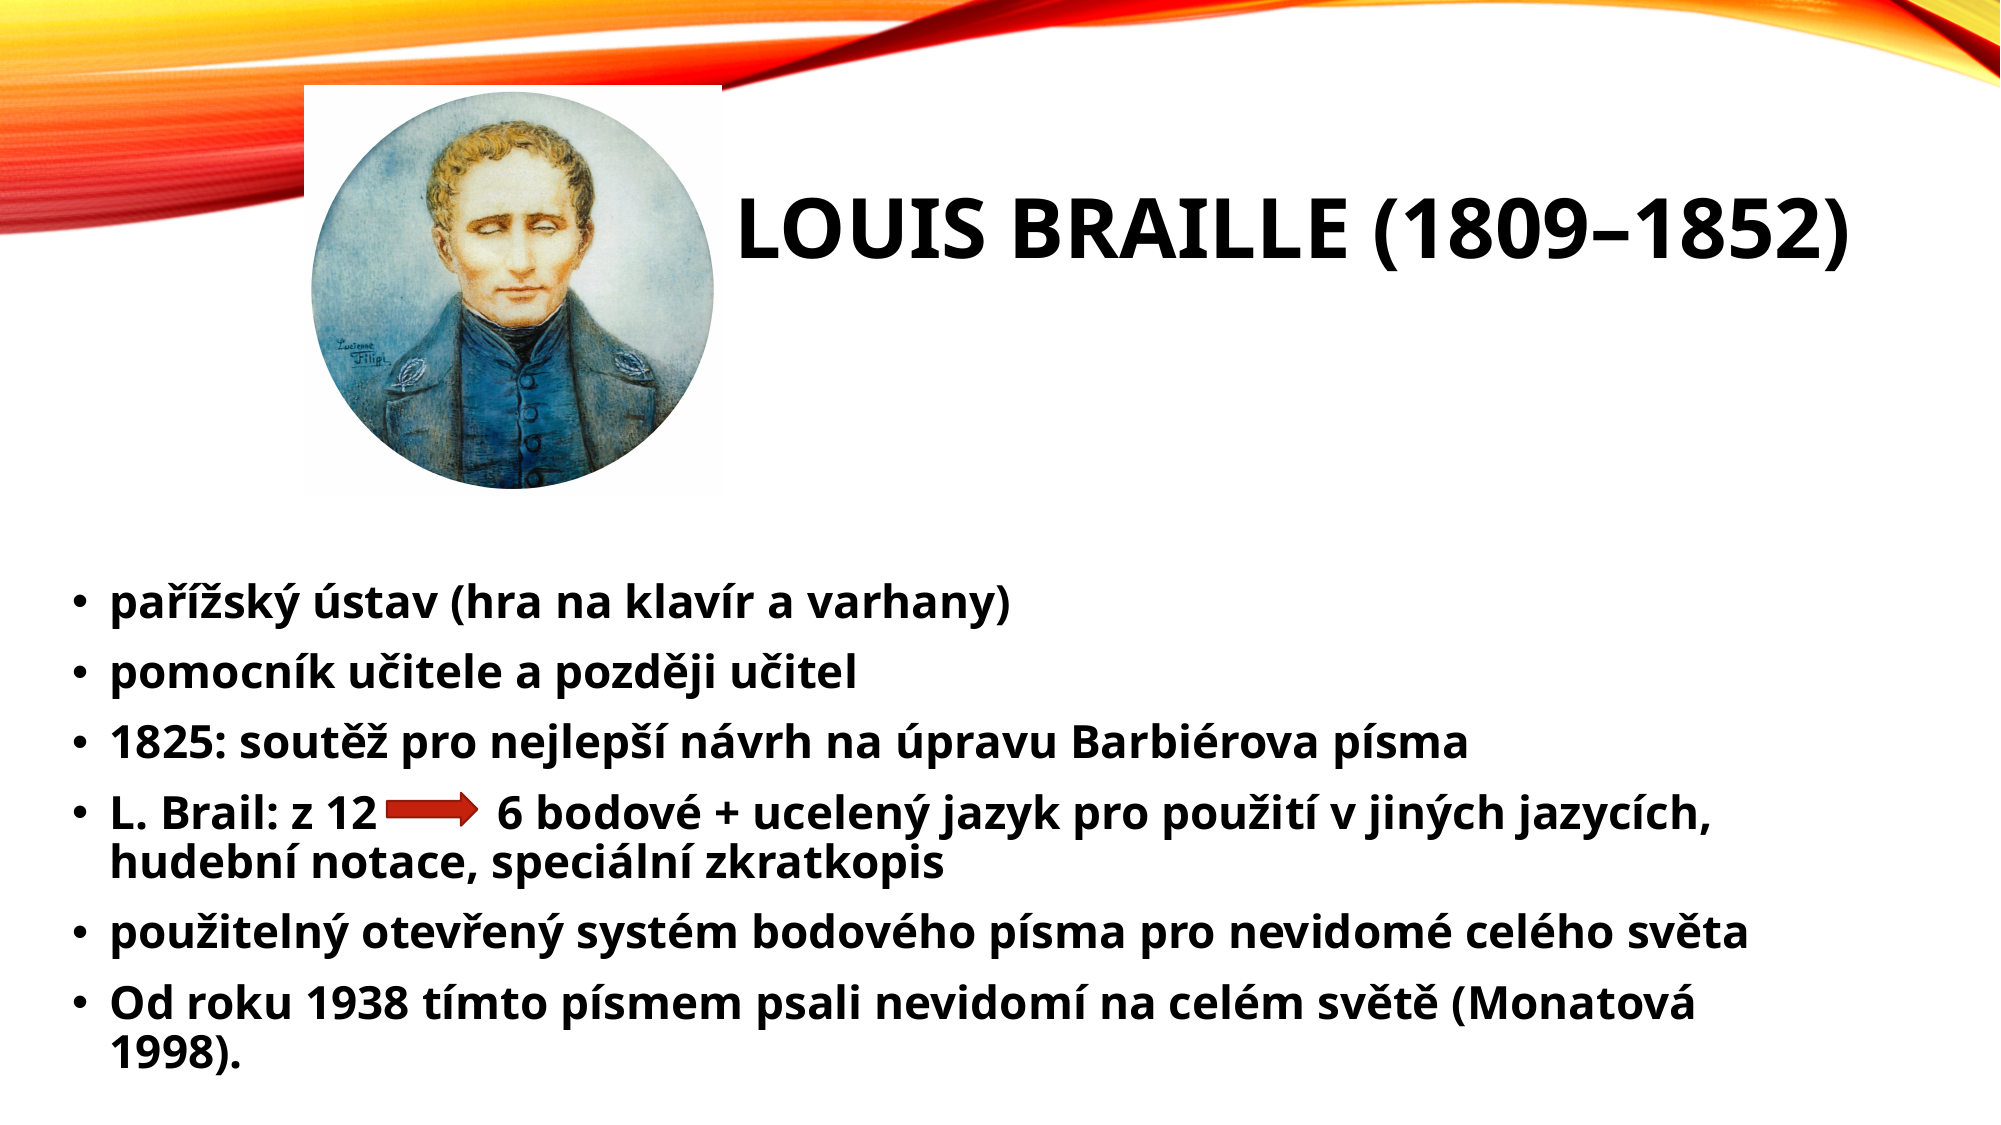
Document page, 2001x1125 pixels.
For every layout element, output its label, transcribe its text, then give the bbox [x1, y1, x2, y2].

title LOUIS BRAILLE (1809–1852) [723, 125, 1888, 338]
list pařížský ústav (hra na klavír a varhany) pomocník učitele a později učitel 1825: soutěž pro nejlepší návrh na úpravu Barbiérova písma L. Brail: z 12 6 bodové + ucelený jazyk pro použití v jiných jazycích, hudební notace, speciální zkratkopis použitelný otevřený systém bodového písma pro nevidomé celého světa Od roku 1938 tímto písmem psali nevidomí na celém světě (Monatová 1998). [57, 495, 1833, 1125]
text_box [385, 791, 479, 827]
picture [0, 0, 2000, 496]
